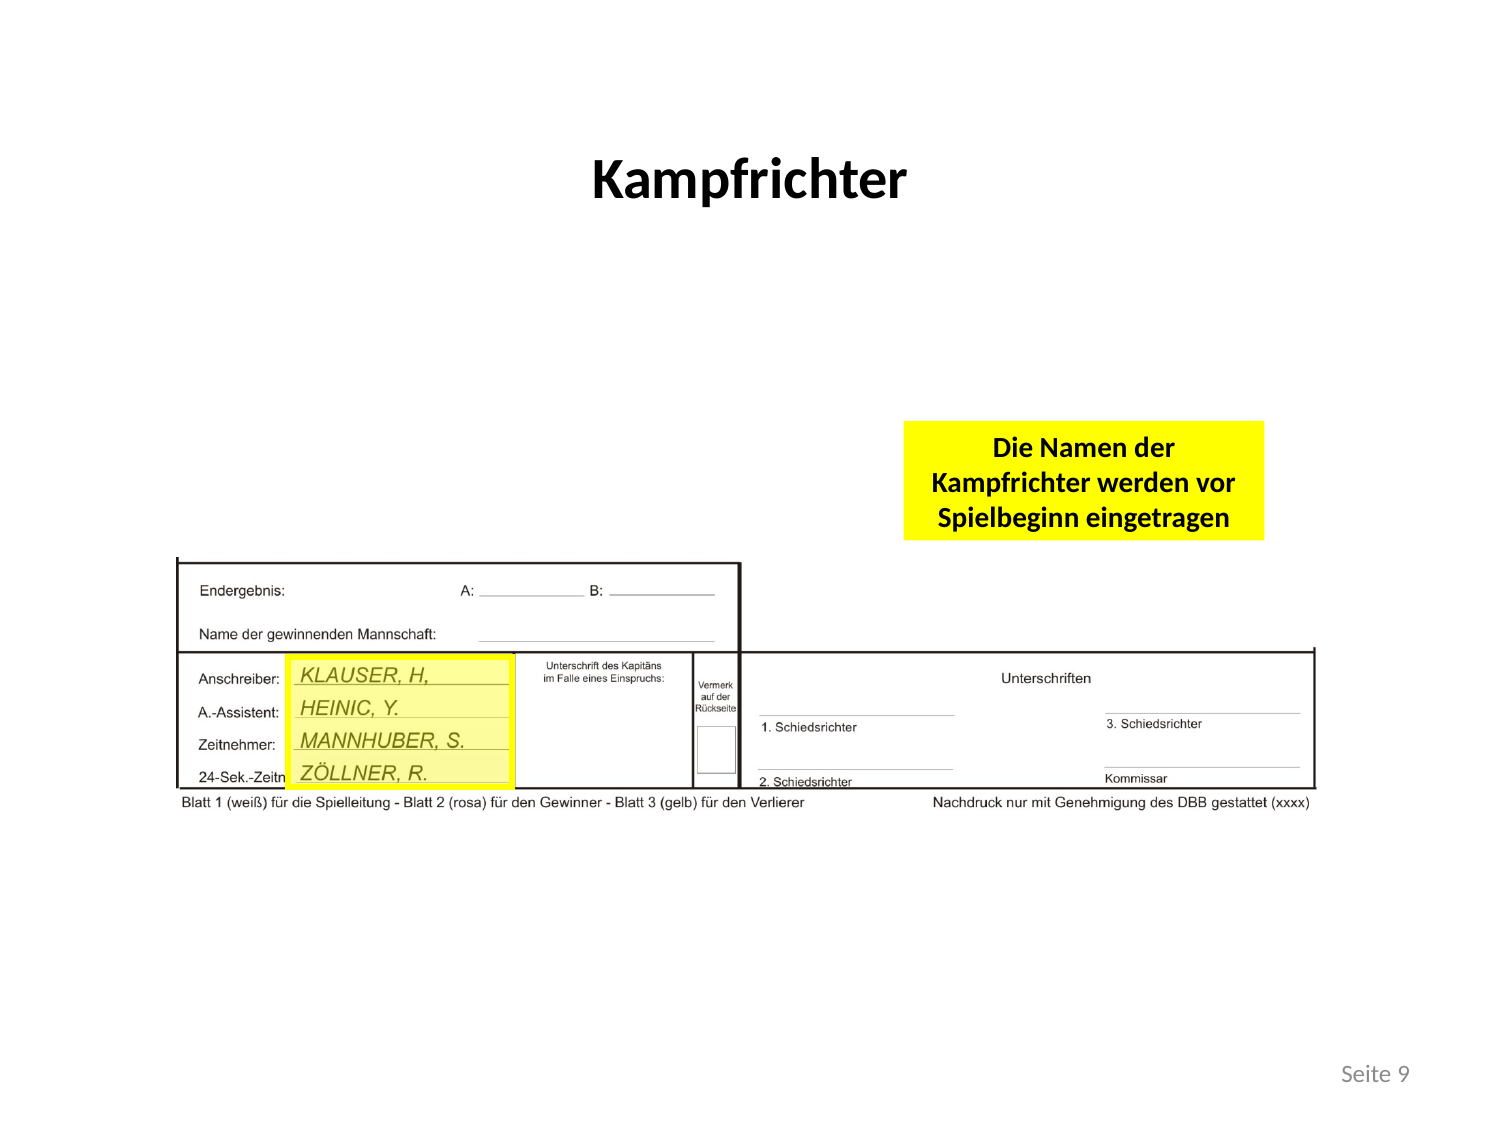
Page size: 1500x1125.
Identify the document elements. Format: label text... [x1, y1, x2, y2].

picture [176, 557, 1324, 811]
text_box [287, 420, 1265, 788]
text_box Kampfrichter [577, 133, 924, 218]
slide_number Seite 9 [1074, 1042, 1425, 1103]
